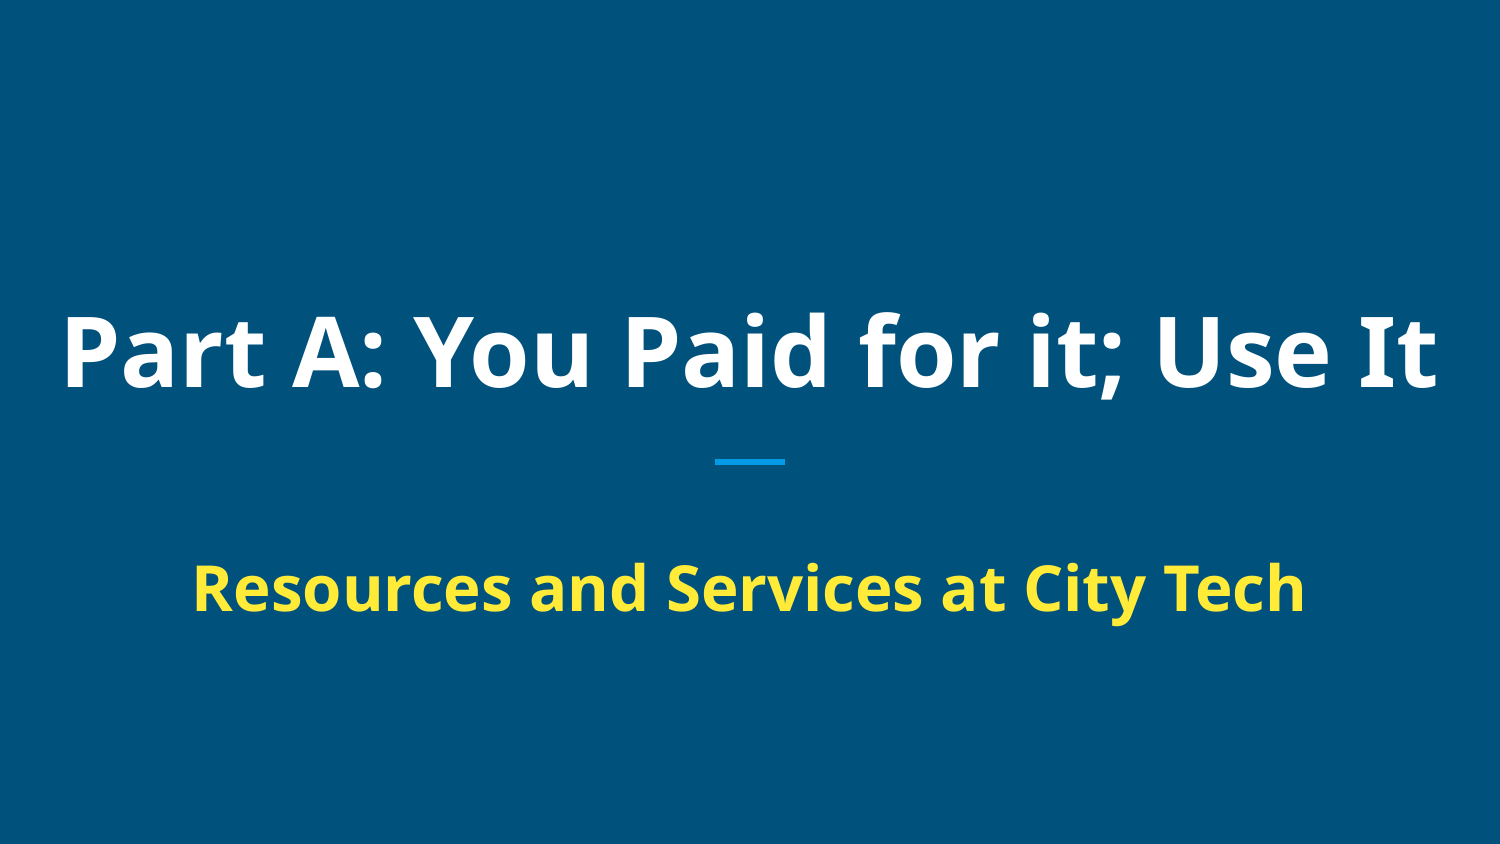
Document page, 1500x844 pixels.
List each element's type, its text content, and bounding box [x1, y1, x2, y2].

title Part A: You Paid for it; Use It [34, 273, 1465, 422]
title Resources and Services at City Tech [75, 490, 1425, 640]
